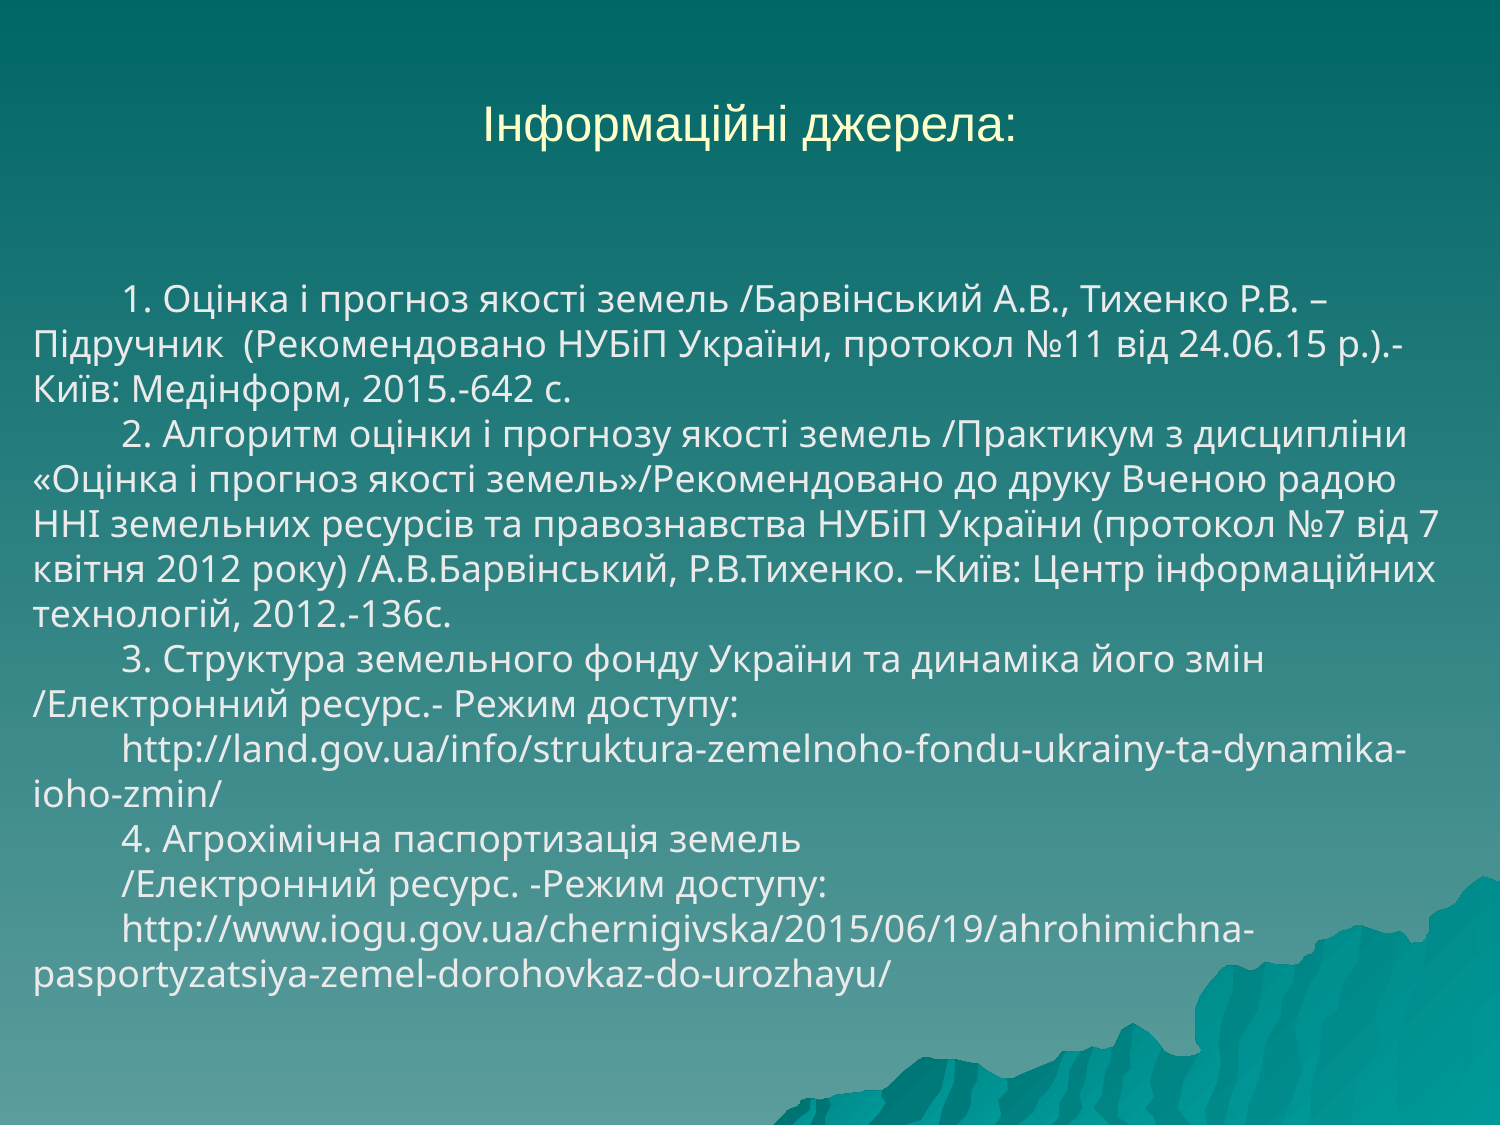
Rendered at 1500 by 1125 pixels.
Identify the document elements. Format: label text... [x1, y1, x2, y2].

text_box 1. Оцінка і прогноз якості земель /Барвінський А.В., Тихенко Р.В. – Підручник (Рекомендовано НУБіП України, протокол №11 від 24.06.15 р.).-Київ: Медінформ, 2015.-642 с. 2. Алгоритм оцінки і прогнозу якості земель /Практикум з дисципліни «Оцінка і прогноз якості земель»/Рекомендовано до друку Вченою радою ННІ земельних ресурсів та правознавства НУБіП України (протокол №7 від 7 квітня 2012 року) /А.В.Барвінський, Р.В.Тихенко. –Київ: Центр інформаційних технологій, 2012.-136с. 3. Структура земельного фонду України та динаміка його змін /Електронний ресурс.- Режим доступу: http://land.gov.ua/info/struktura-zemelnoho-fondu-ukrainy-ta-dynamika-ioho-zmin/ 4. Агрохімічна паспортизація земель /Електронний ресурс. -Режим доступу: http://www.iogu.gov.ua/chernigivska/2015/06/19/ahrohimichna-pasportyzatsiya-zemel-dorohovkaz-do-urozhayu/ [17, 267, 1483, 1002]
title Інформаційні джерела: [75, 45, 1425, 197]
